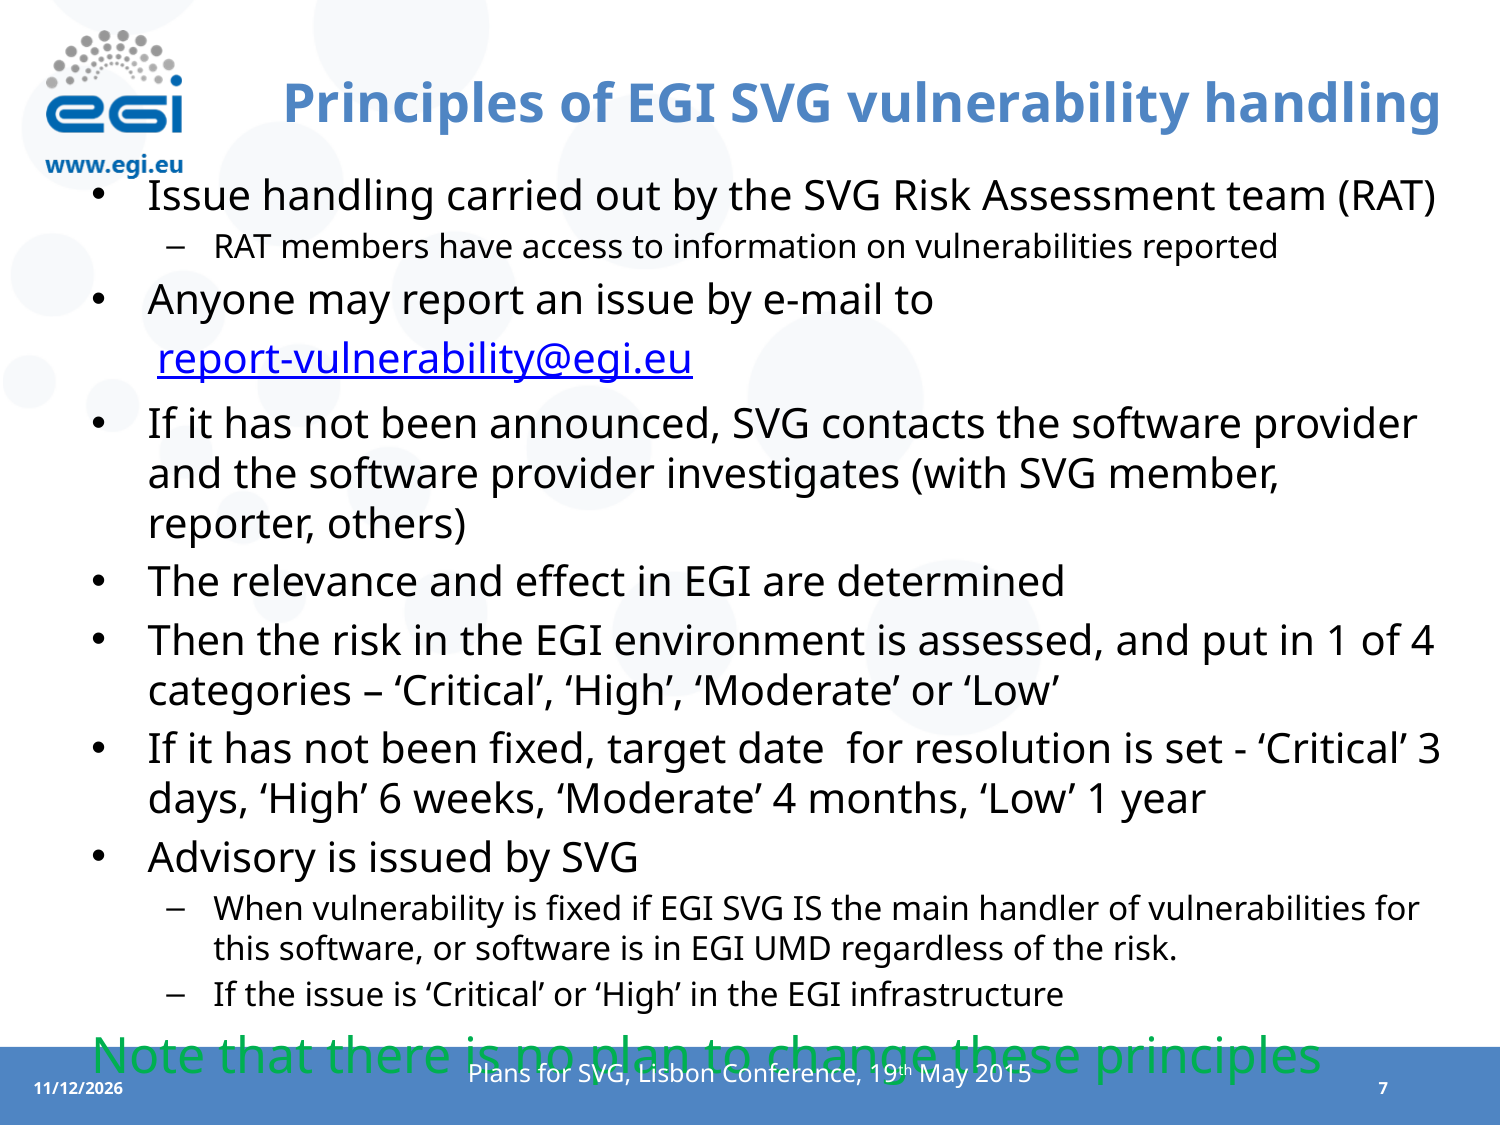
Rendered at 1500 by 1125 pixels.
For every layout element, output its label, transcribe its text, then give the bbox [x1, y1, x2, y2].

footer Plans for SVG, Lisbon Conference, 19th May 2015 [194, 1042, 1306, 1103]
picture [3, 0, 1076, 772]
list Issue handling carried out by the SVG Risk Assessment team (RAT) RAT members have access to information on vulnerabilities reported Anyone may report an issue by e-mail to report-vulnerability@egi.eu If it has not been announced, SVG contacts the software provider and the software provider investigates (with SVG member, reporter, others) The relevance and effect in EGI are determined Then the risk in the EGI environment is assessed, and put in 1 of 4 categories – ‘Critical’, ‘High’, ‘Moderate’ or ‘Low’ If it has not been fixed, target date for resolution is set - ‘Critical’ 3 days, ‘High’ 6 weeks, ‘Moderate’ 4 months, ‘Low’ 1 year Advisory is issued by SVG When vulnerability is fixed if EGI SVG IS the main handler of vulnerabilities for this software, or software is in EGI UMD regardless of the risk. If the issue is ‘Critical’ or ‘High’ in the EGI infrastructure Note that there is no plan to change these principles [76, 160, 1459, 946]
title Principles of EGI SVG vulnerability handling [253, 30, 1459, 160]
